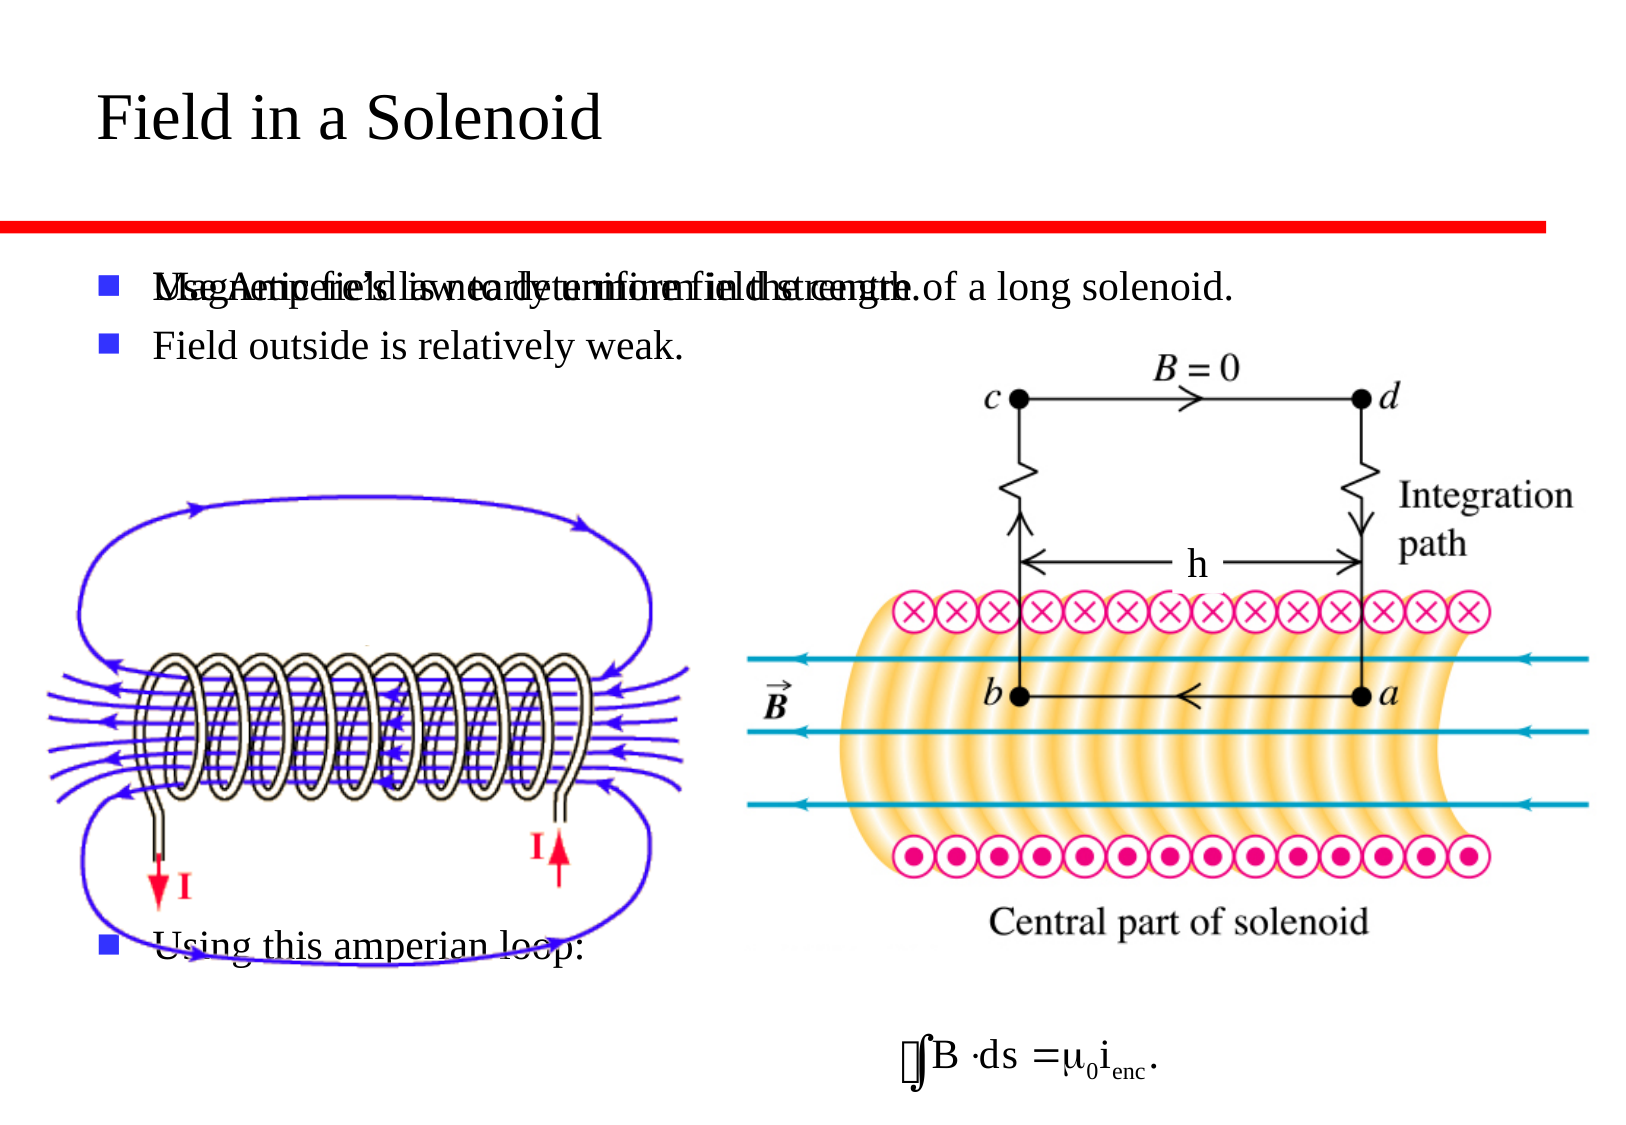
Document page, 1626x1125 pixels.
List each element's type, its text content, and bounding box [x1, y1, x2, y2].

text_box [732, 336, 1604, 951]
list Use Ampere’s law to determine field strength. Using this amperian loop: [80, 251, 1544, 1095]
title Field in a Solenoid [80, 18, 1544, 207]
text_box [28, 479, 708, 1001]
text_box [895, 1022, 1161, 1095]
